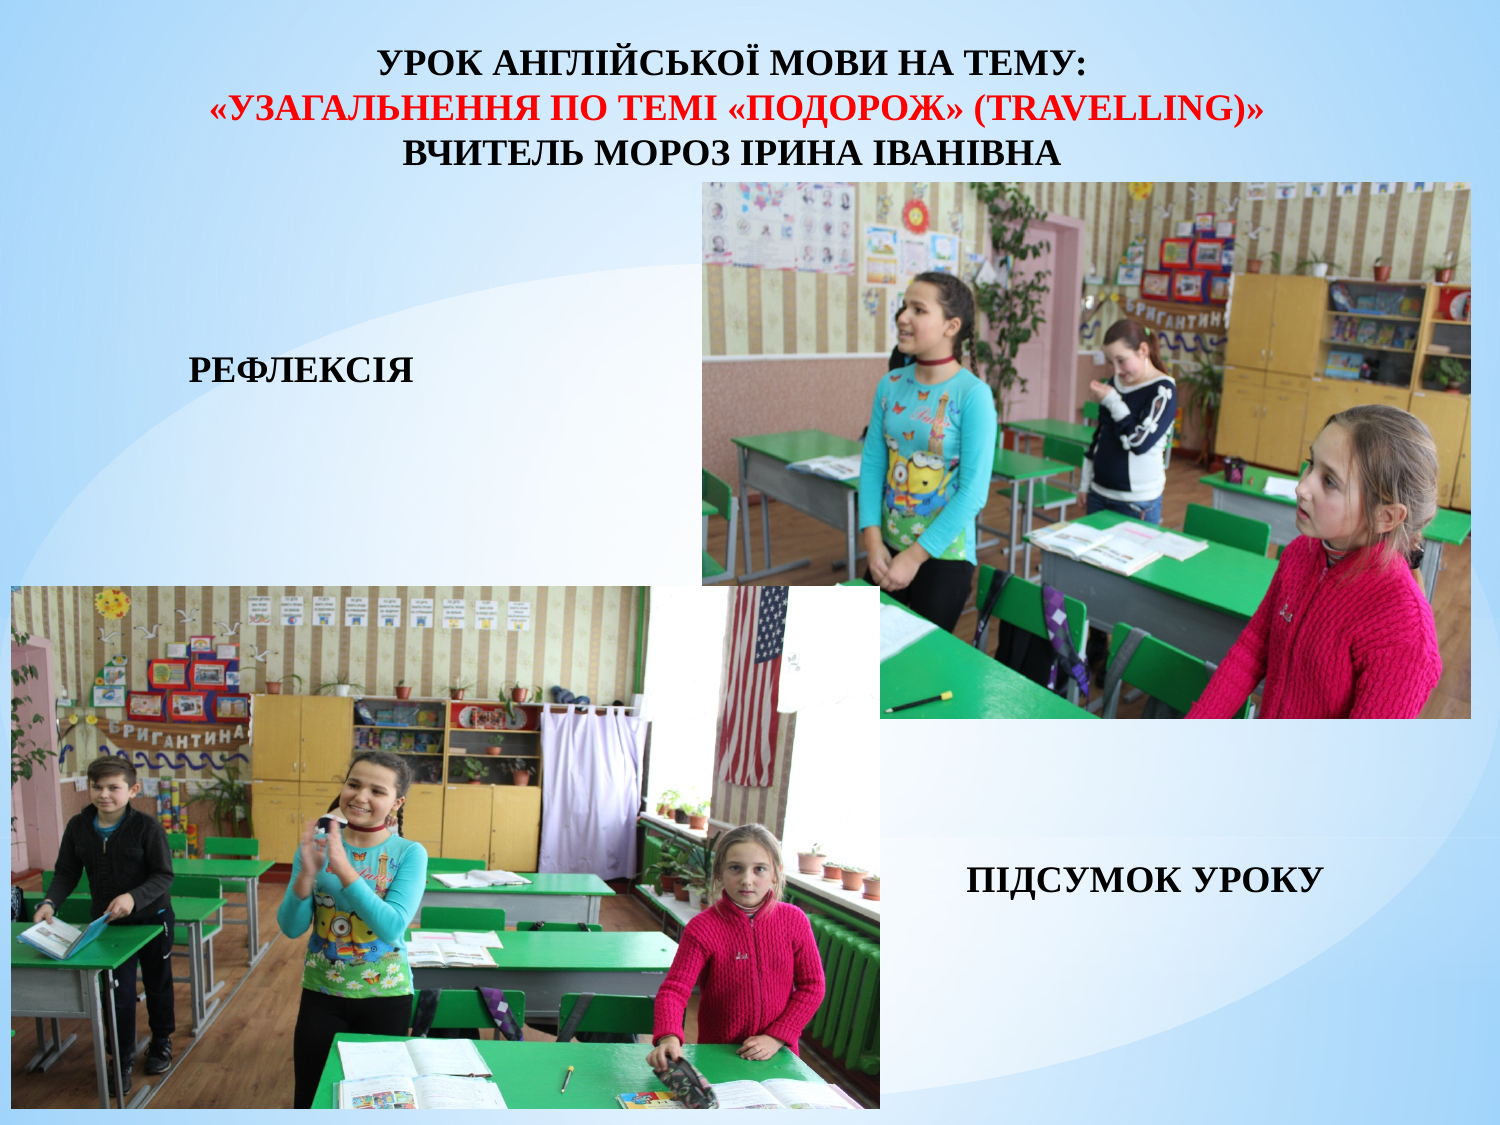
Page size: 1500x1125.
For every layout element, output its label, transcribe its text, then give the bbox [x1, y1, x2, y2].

text_box РЕФЛЕКСІЯ [64, 338, 538, 398]
picture [11, 182, 1471, 1110]
text_box ПІДСУМОК УРОКУ [950, 847, 1341, 908]
text_box УРОК АНГЛІЙСЬКОЇ МОВИ НА ТЕМУ: «УЗАГАЛЬНЕННЯ ПО ТЕМІ «ПОДОРОЖ» (TRAVELLING)» ВЧИТЕЛЬ МОРОЗ ІРИНА ІВАНІВНА [182, 30, 1282, 181]
